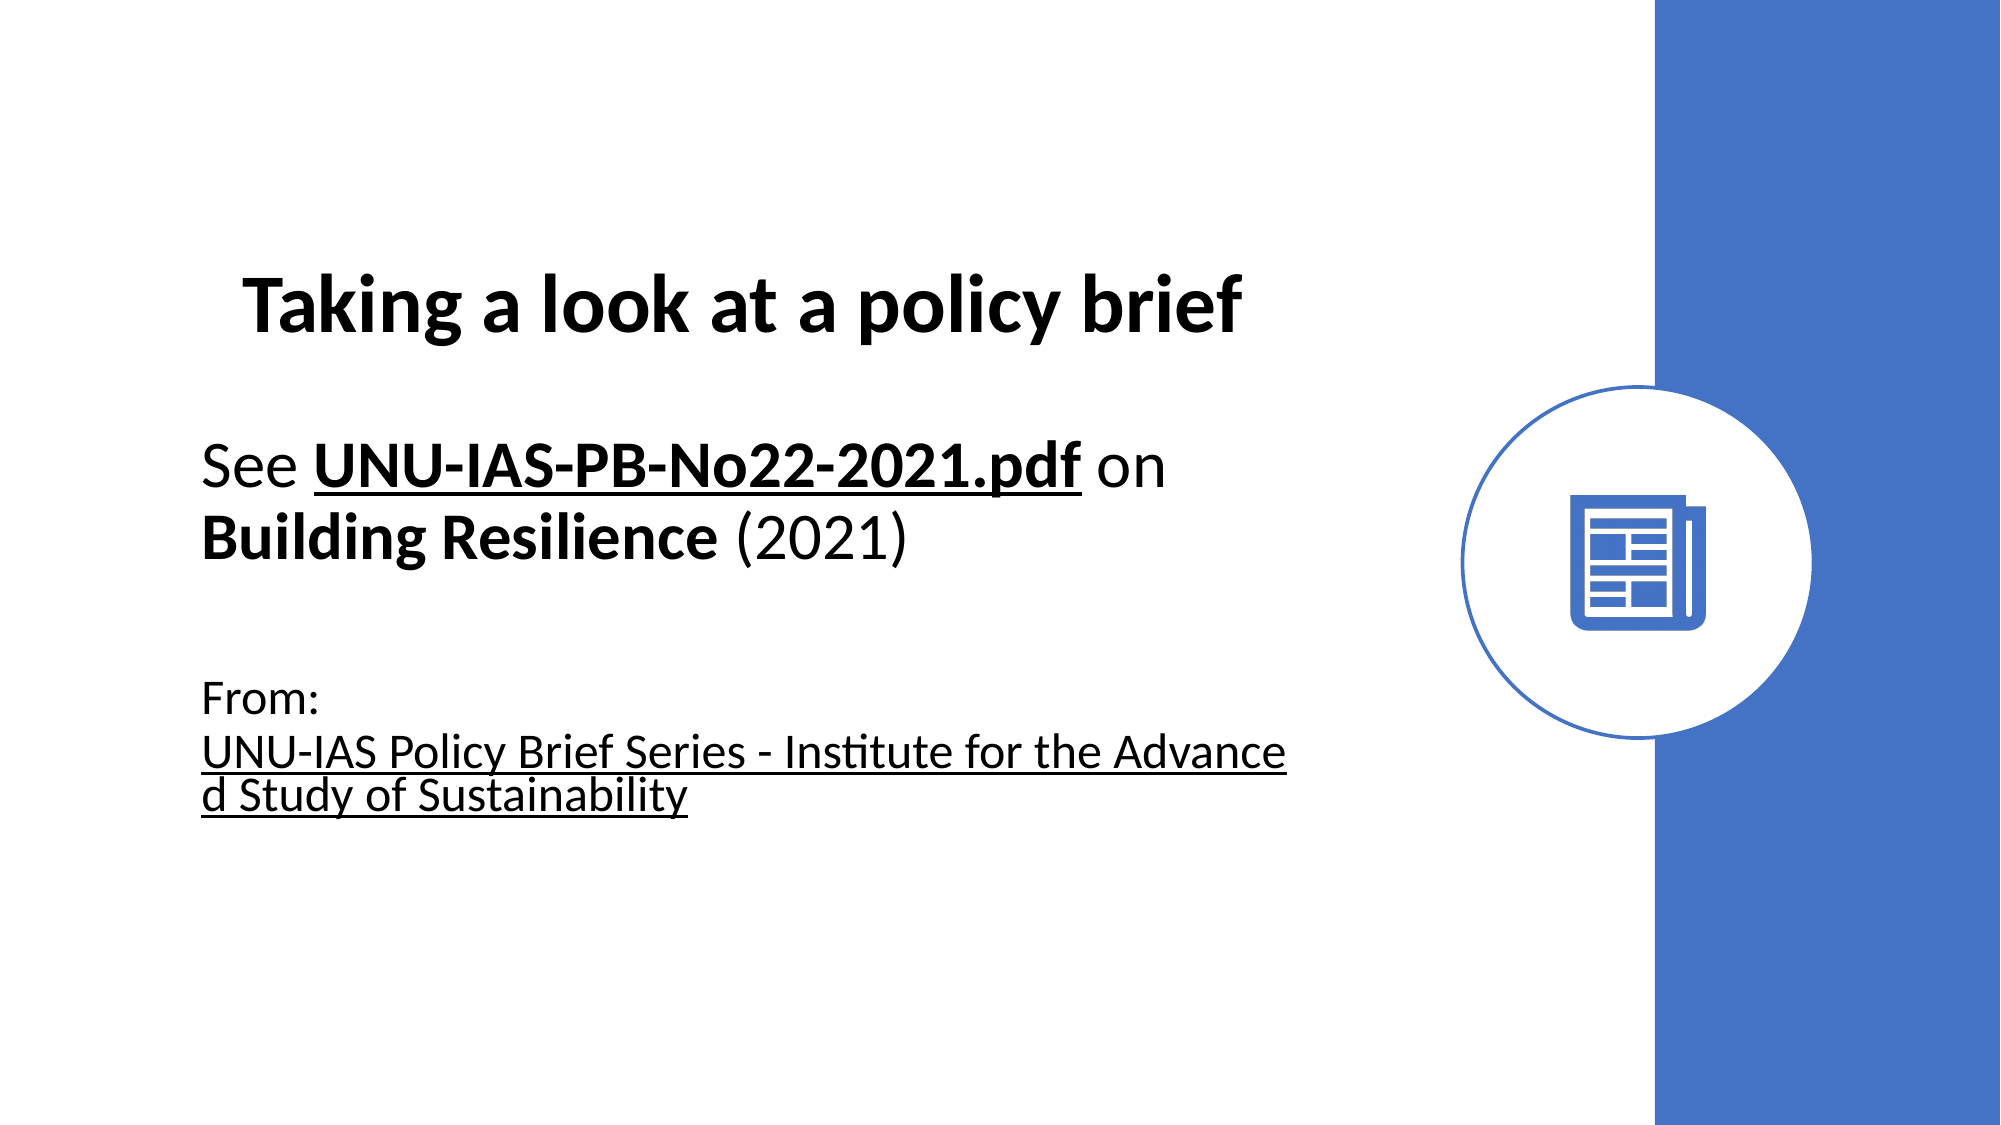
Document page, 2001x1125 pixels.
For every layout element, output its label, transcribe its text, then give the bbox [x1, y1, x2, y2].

text_box [1462, 386, 1814, 739]
text_box [1654, 0, 2000, 1125]
picture [1544, 468, 1732, 657]
text_box Taking a look at a policy brief See UNU-IAS-PB-No22-2021.pdf on Building Resilience (2021) From: UNU-IAS Policy Brief Series - Institute for the Advanced Study of Sustainability [186, 251, 1318, 940]
